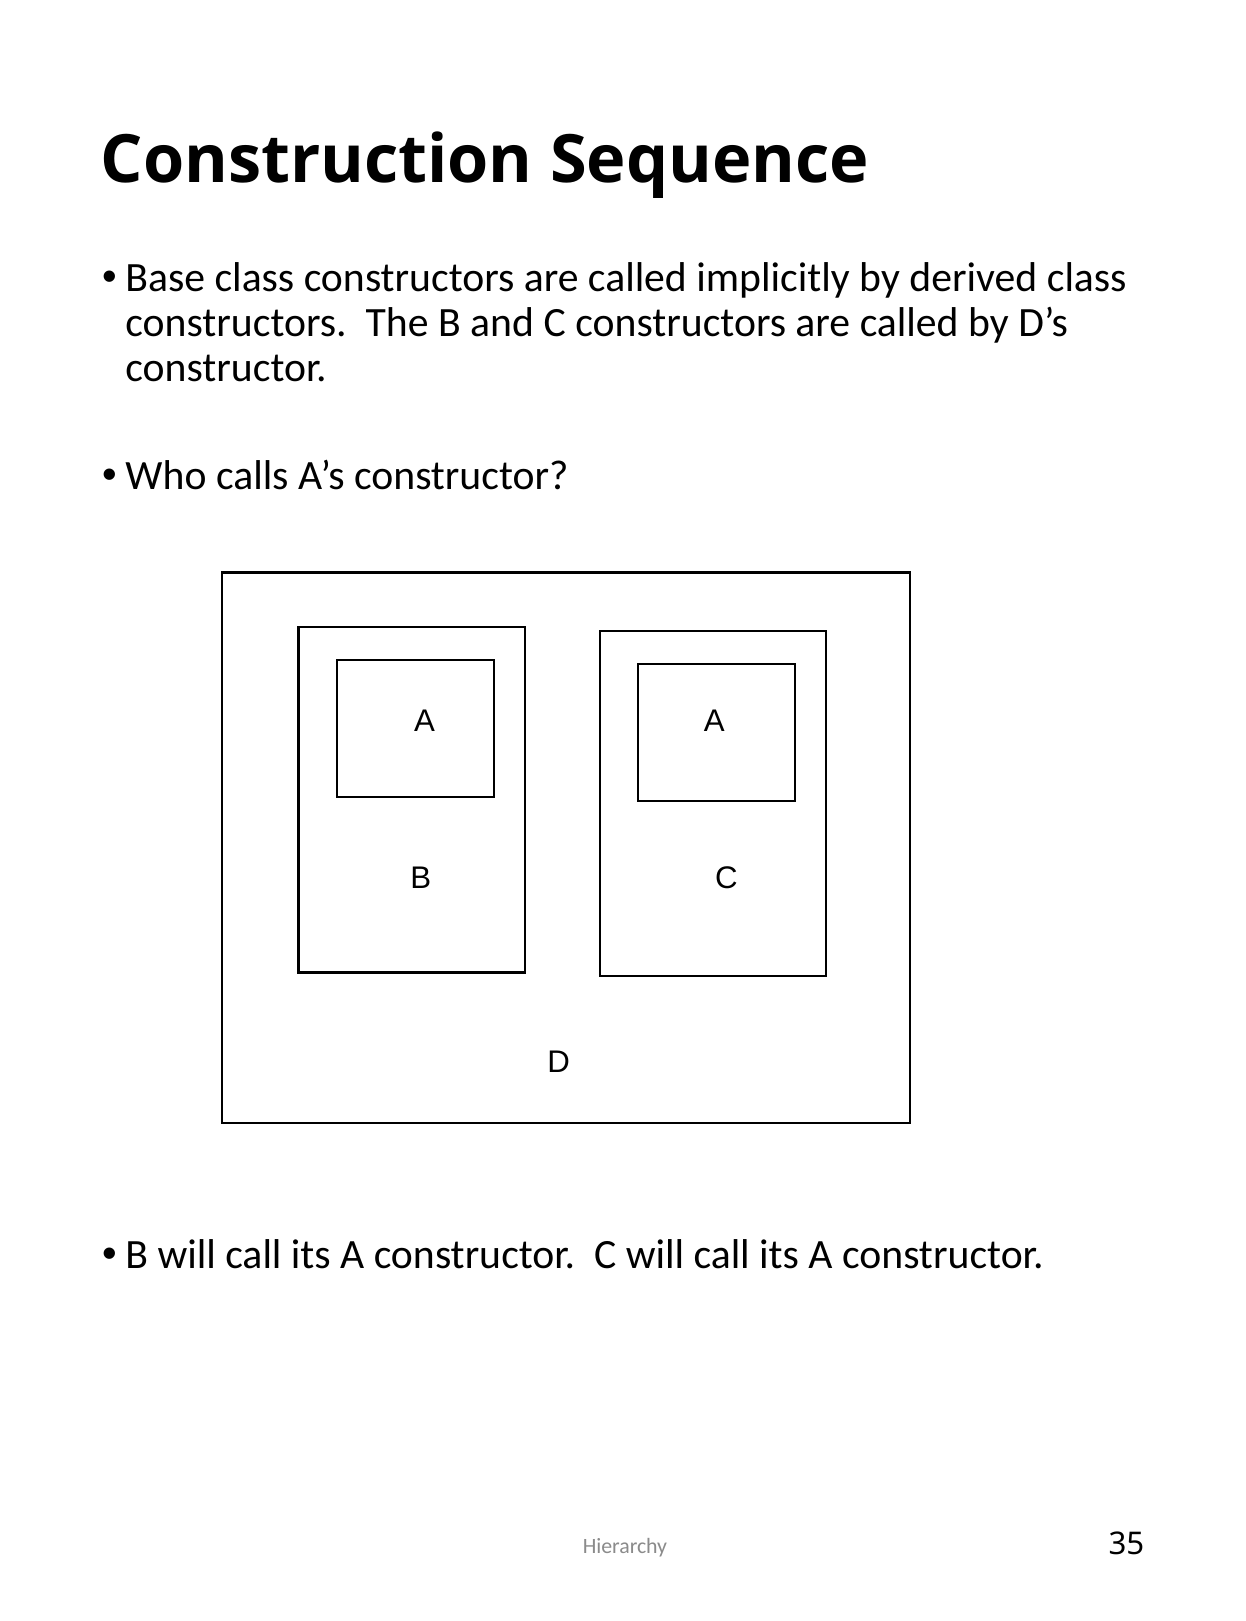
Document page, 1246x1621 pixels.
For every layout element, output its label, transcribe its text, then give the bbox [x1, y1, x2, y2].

footer Hierarchy [412, 1501, 833, 1588]
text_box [222, 572, 910, 1123]
slide_number 35 [879, 1501, 1160, 1588]
title Construction Sequence [85, 86, 1160, 235]
list Base class constructors are called implicitly by derived class constructors. The B and C constructors are called by D’s constructor. Who calls A’s constructor? B will call its A constructor. C will call its A constructor. [85, 247, 1160, 1460]
